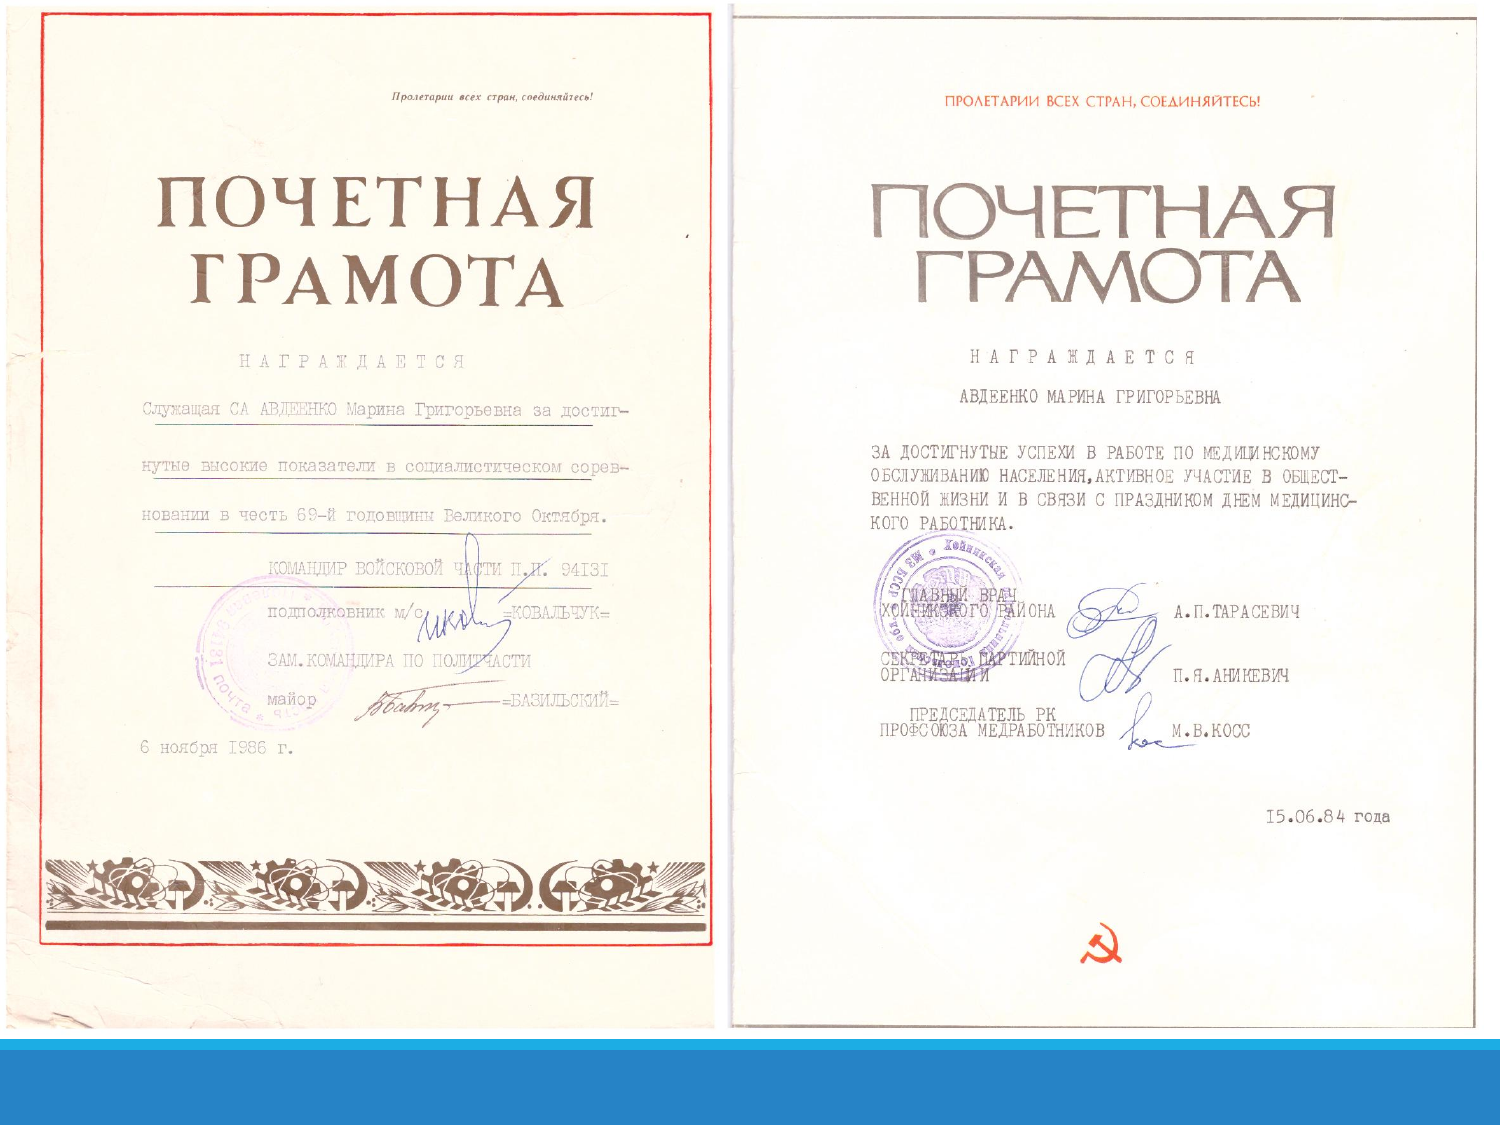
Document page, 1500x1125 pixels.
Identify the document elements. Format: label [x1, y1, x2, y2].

picture [719, 0, 1485, 1036]
list [0, 0, 716, 1036]
